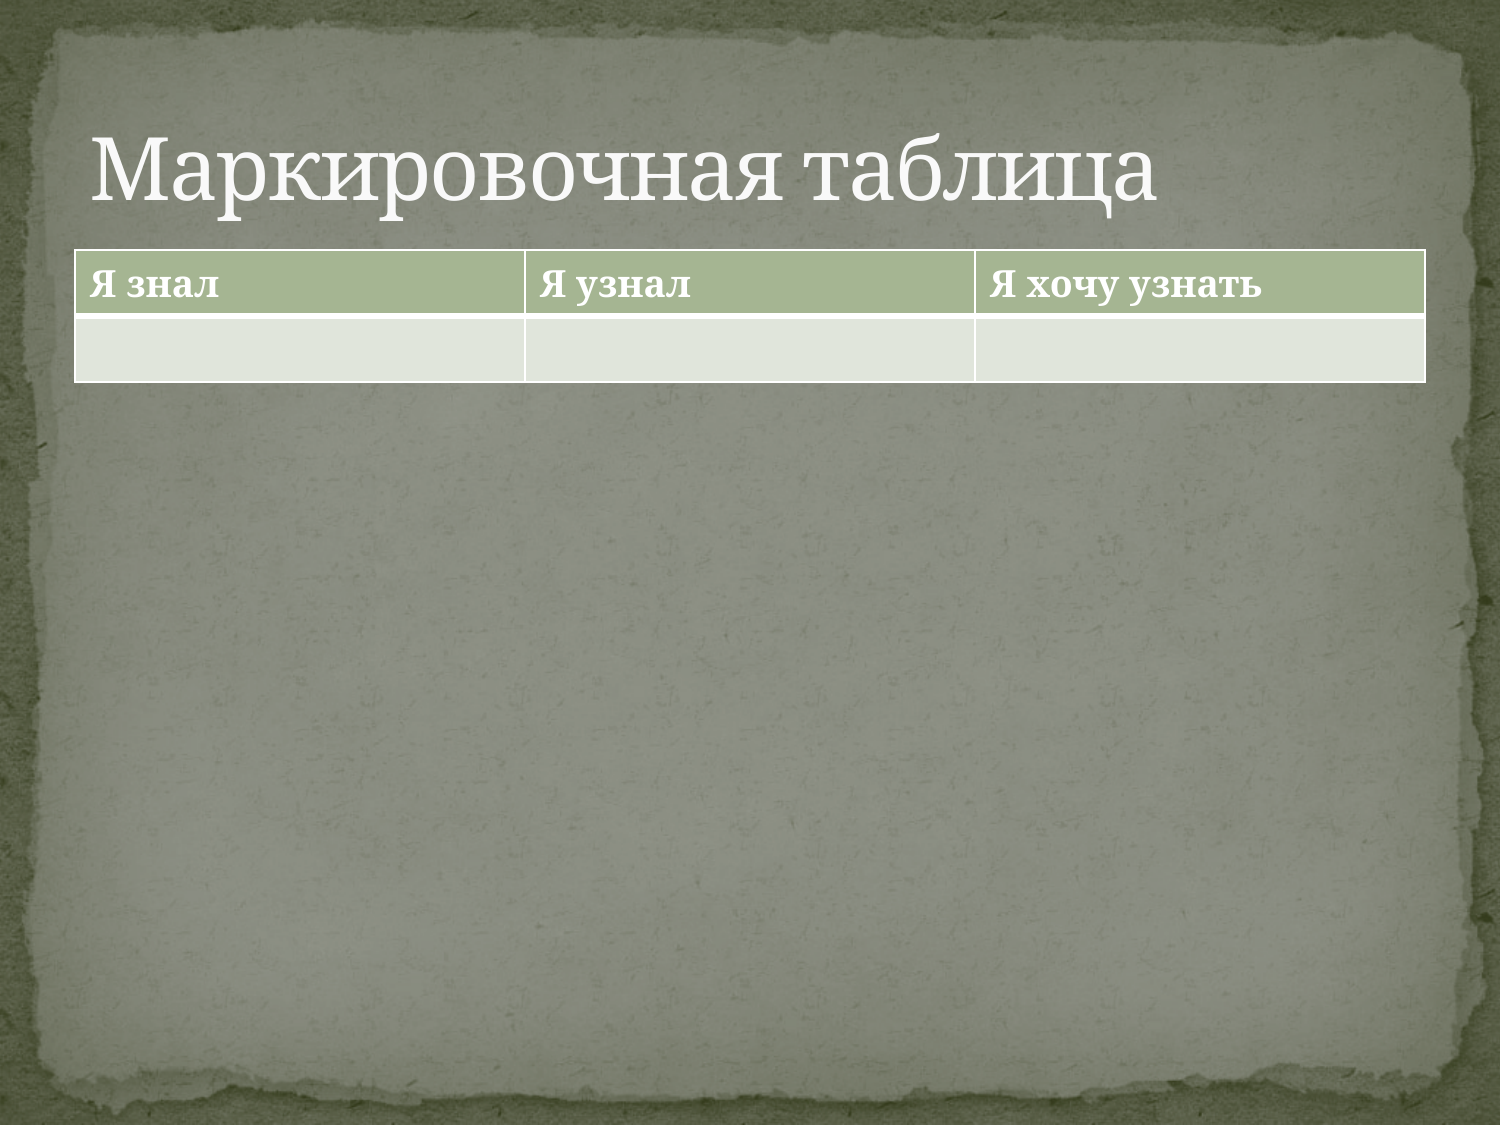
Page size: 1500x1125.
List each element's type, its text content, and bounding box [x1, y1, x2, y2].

title Маркировочная таблица [74, 24, 1425, 225]
table_cell [526, 319, 974, 381]
table_cell [976, 319, 1424, 381]
table_header Я знал [76, 251, 524, 313]
table_cell [76, 319, 524, 381]
table_header Я хочу узнать [976, 251, 1424, 313]
table_header Я узнал [526, 251, 974, 313]
